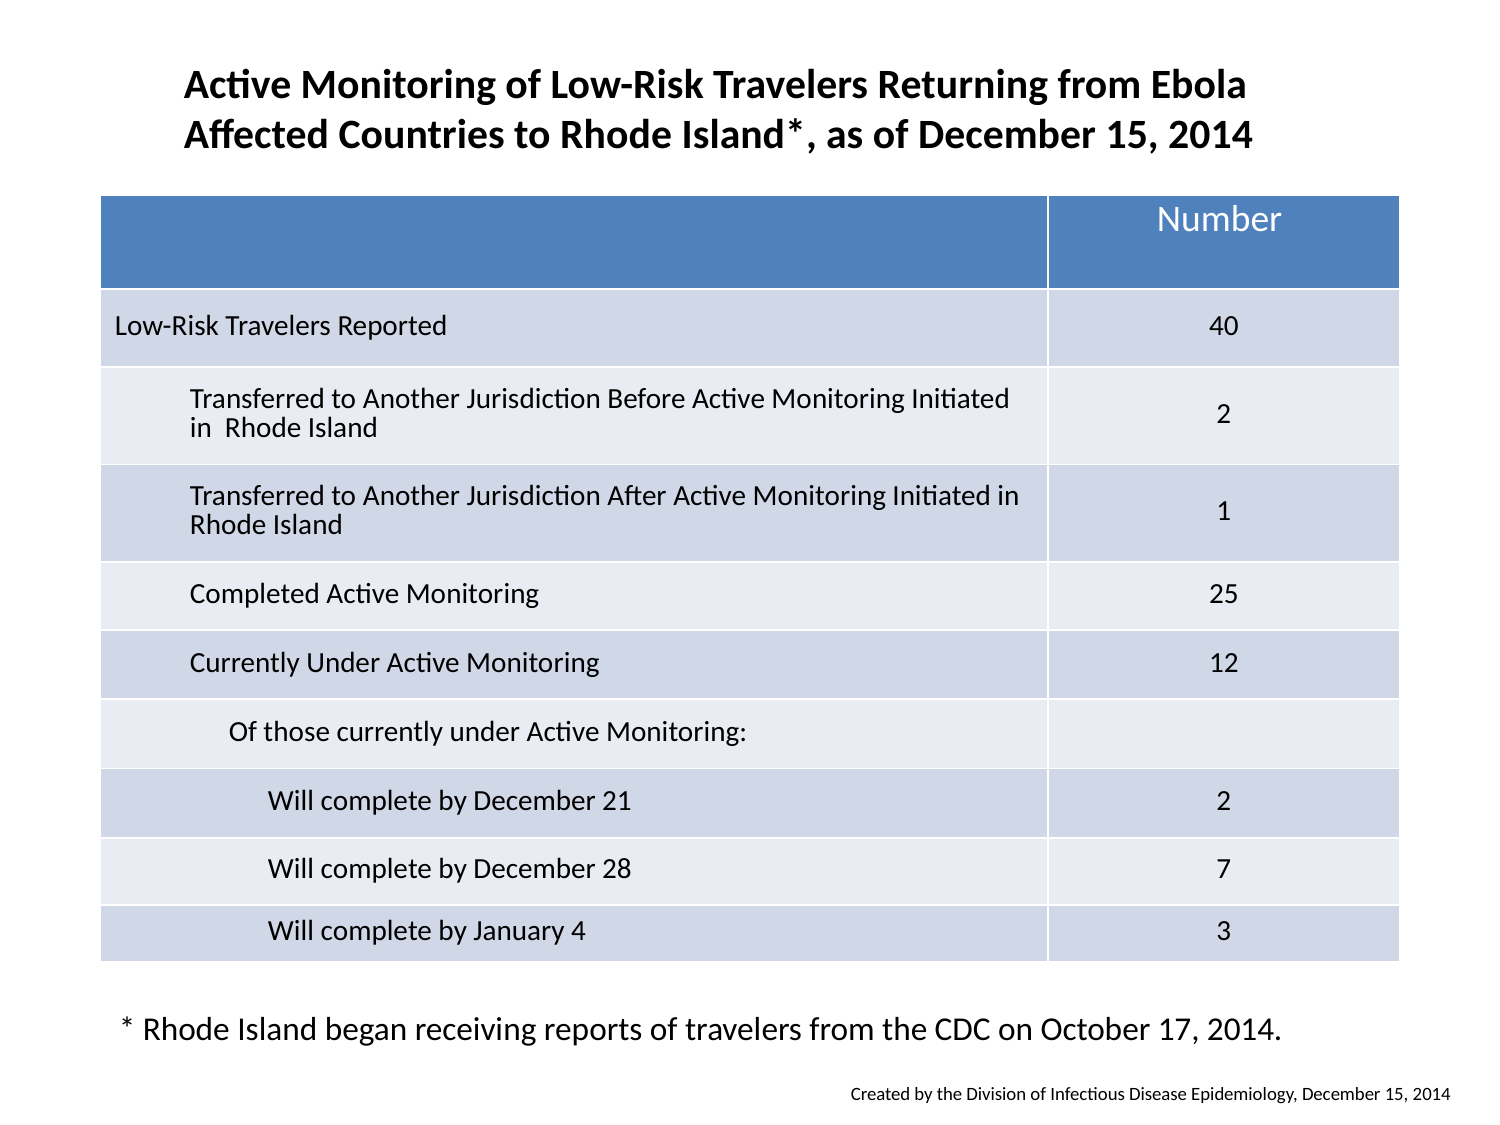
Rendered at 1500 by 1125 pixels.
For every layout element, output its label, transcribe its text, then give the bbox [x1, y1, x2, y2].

table_cell Will complete by December 21 [101, 769, 1047, 837]
table_cell Low-Risk Travelers Reported [101, 290, 1047, 366]
table_cell [1049, 700, 1399, 768]
table_cell Currently Under Active Monitoring [101, 631, 1047, 698]
table_cell 2 [1049, 368, 1399, 464]
text_box * Rhode Island began receiving reports of travelers from the CDC on October 17, 2014. [104, 999, 1299, 1055]
table_cell Will complete by January 4 [101, 906, 1047, 961]
text_box Active Monitoring of Low-Risk Travelers Returning from Ebola Affected Countries to Rhode Island*, as of December 15, 2014 [168, 49, 1331, 200]
table_cell 1 [1049, 465, 1399, 561]
table_cell 12 [1049, 631, 1399, 698]
table_header [101, 196, 1047, 288]
table_cell 2 [1049, 769, 1399, 837]
table_cell 40 [1049, 290, 1399, 366]
text_box Created by the Division of Infectious Disease Epidemiology, December 15, 2014 [712, 1074, 1466, 1112]
table_cell Transferred to Another Jurisdiction Before Active Monitoring Initiated in Rhode Island [101, 368, 1047, 464]
table_cell Will complete by December 28 [101, 839, 1047, 904]
table_cell 7 [1049, 839, 1399, 904]
table_header Number [1049, 196, 1399, 288]
table_cell Completed Active Monitoring [101, 563, 1047, 629]
table_cell 25 [1049, 563, 1399, 629]
table_cell Of those currently under Active Monitoring: [101, 700, 1047, 768]
table_cell 3 [1049, 906, 1399, 961]
table_cell Transferred to Another Jurisdiction After Active Monitoring Initiated in Rhode Island [101, 465, 1047, 561]
